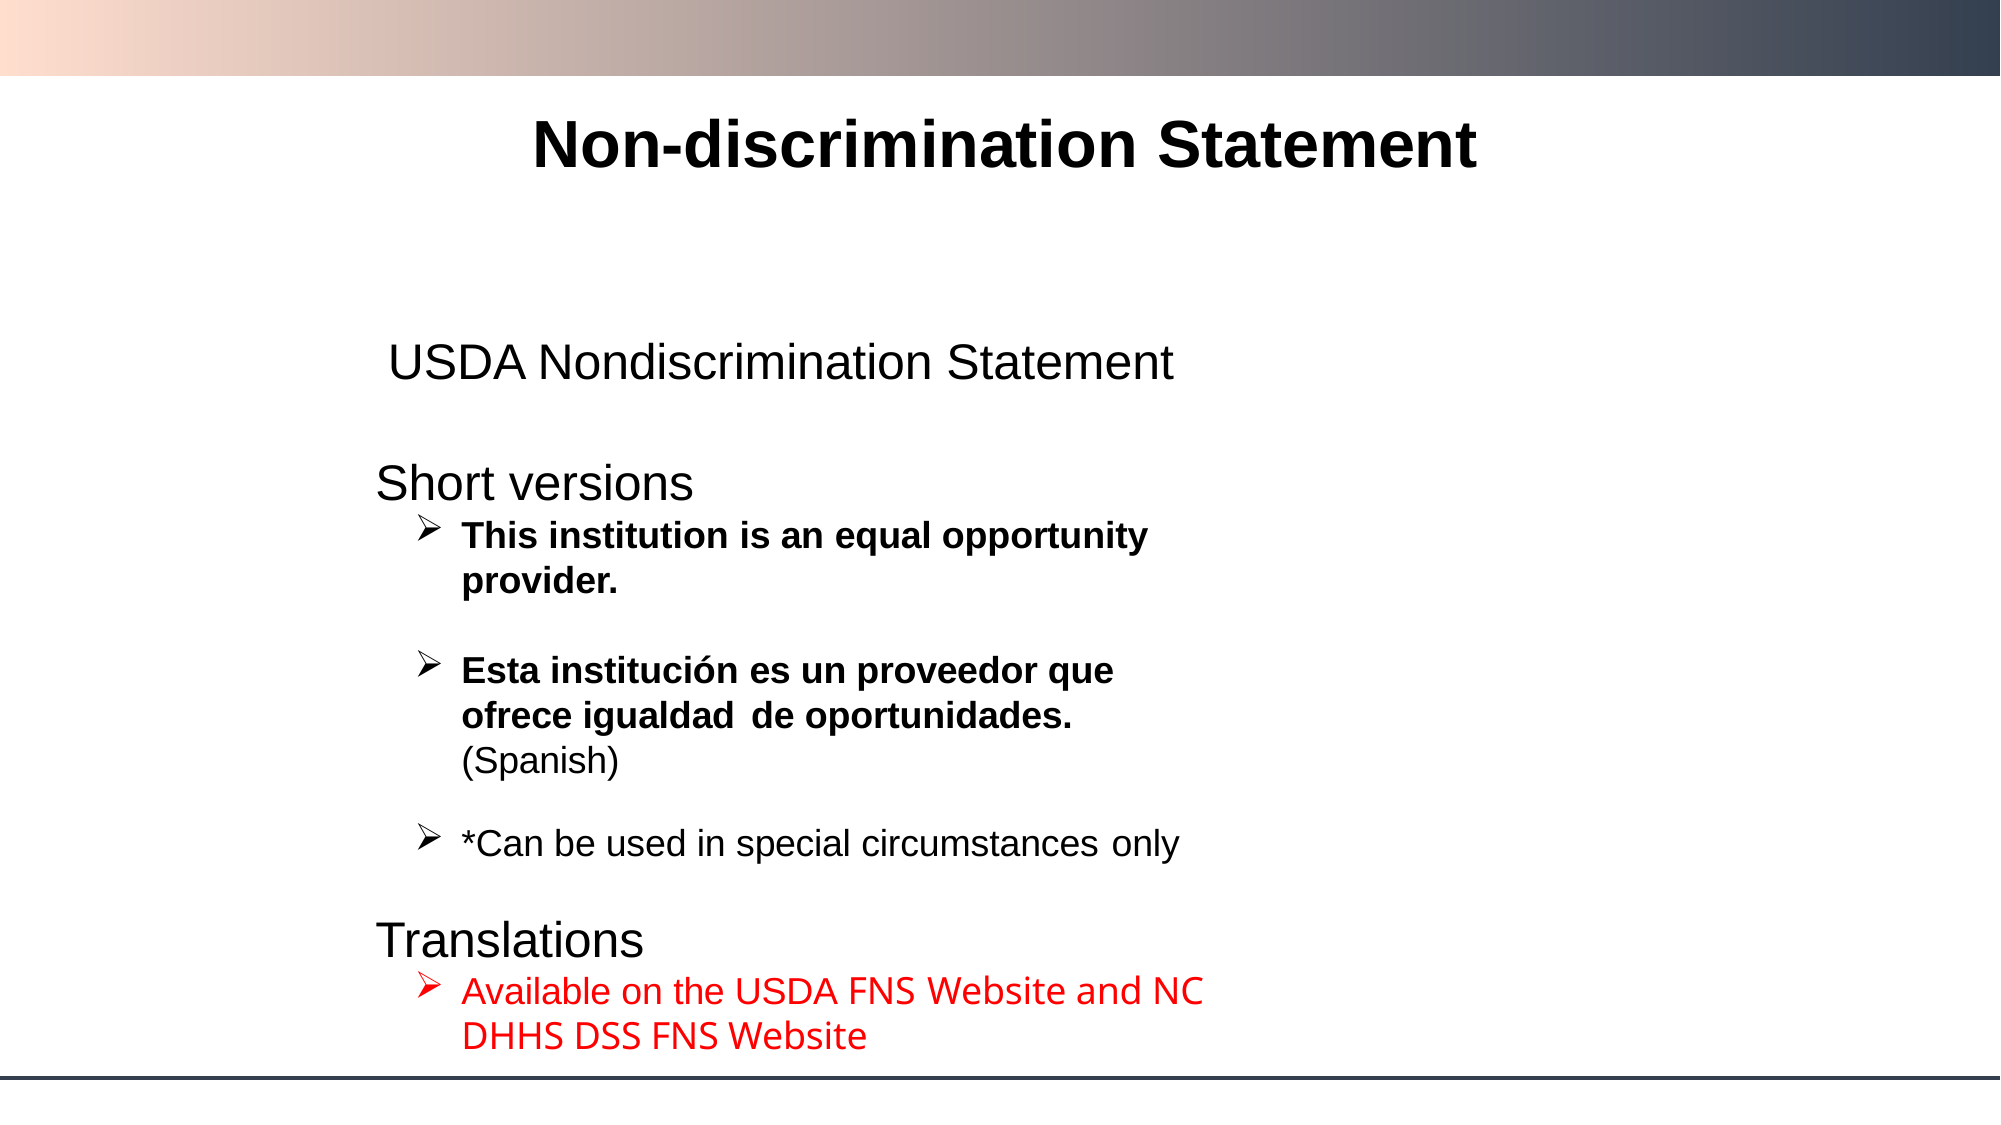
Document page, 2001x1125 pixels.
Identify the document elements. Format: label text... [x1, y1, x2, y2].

text_box USDA Nondiscrimination Statement Short versions This institution is an equal opportunity provider. Esta institución es un proveedor que ofrece igualdad de oportunidades. (Spanish) *Can be used in special circumstances only Translations Available on the USDA FNS Website and NC DHHS DSS FNS Website [316, 322, 1672, 1065]
title Non-discrimination Statement [147, 102, 1863, 193]
